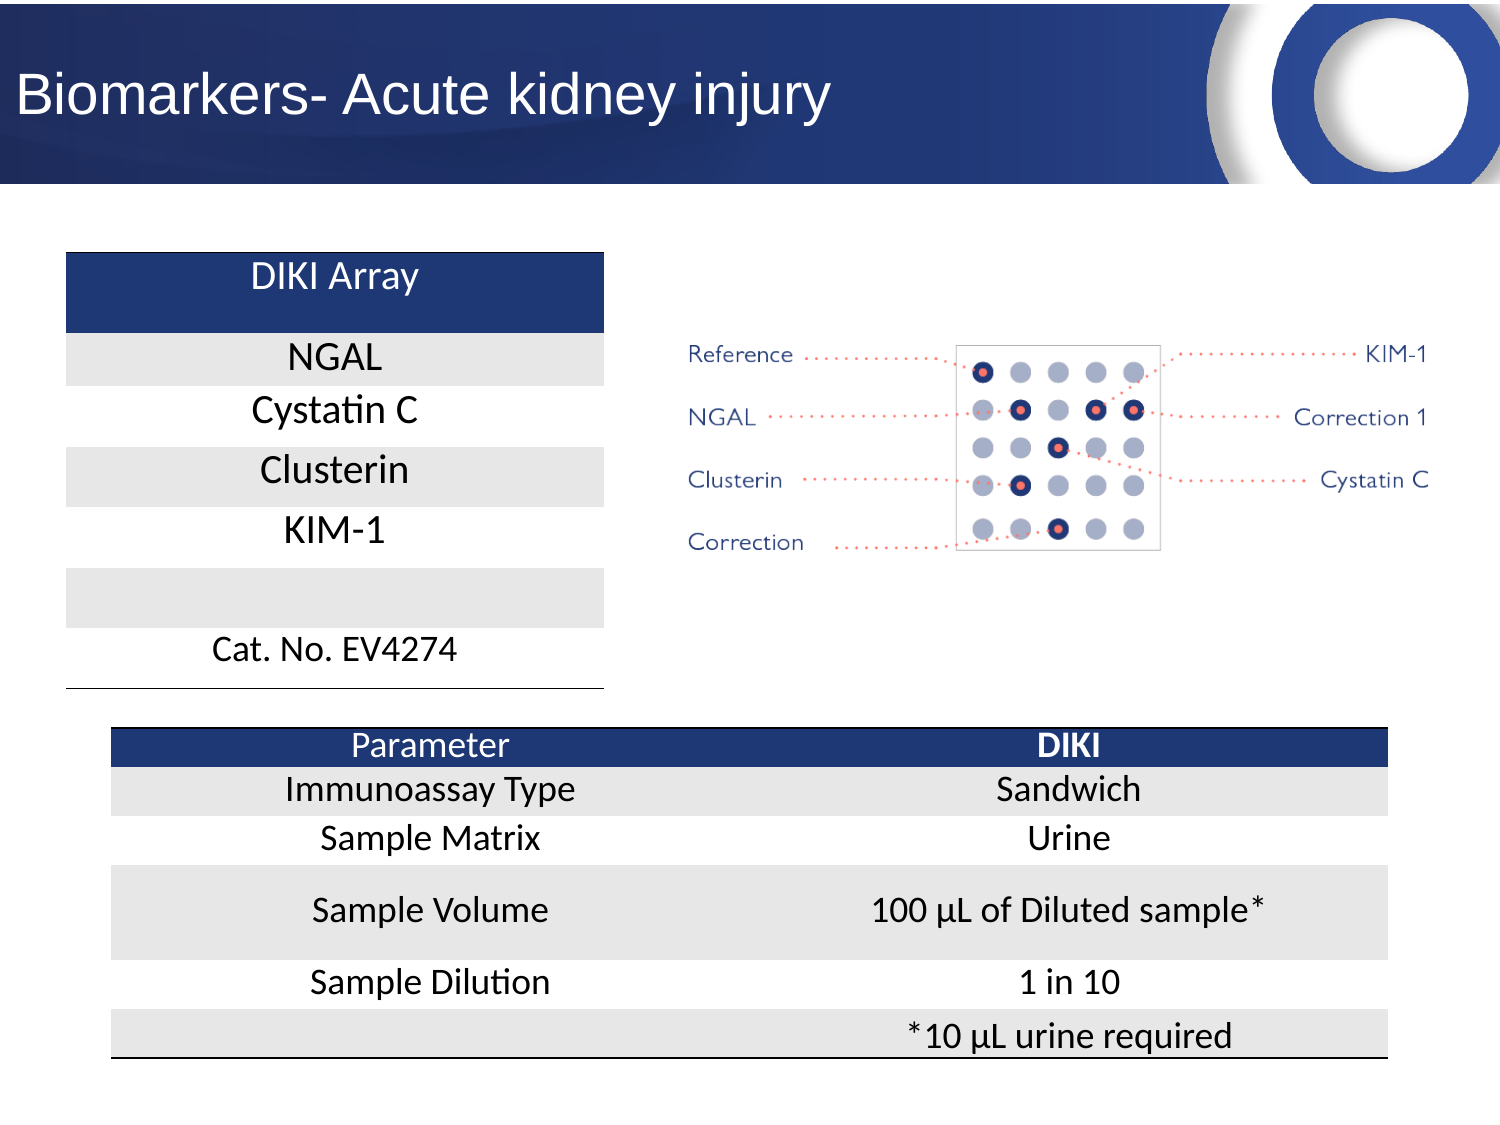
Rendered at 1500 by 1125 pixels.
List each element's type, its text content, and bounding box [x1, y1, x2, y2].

table_cell [111, 1009, 750, 1057]
table_header DIKI Array [66, 253, 604, 333]
picture [0, 4, 1500, 184]
table_cell 1 in 10 [750, 960, 1388, 1009]
table_cell 100 µL of Diluted sample* [750, 865, 1388, 960]
table_cell *10 µL urine required [750, 1009, 1388, 1057]
picture [669, 277, 1451, 608]
table_cell Sample Matrix [111, 816, 750, 865]
table_cell Sandwich [750, 767, 1388, 816]
table_header DIKI [750, 729, 1388, 767]
table_header Parameter [111, 729, 750, 767]
table_cell Sample Volume [111, 865, 750, 960]
table_cell [66, 568, 604, 628]
table_cell Cystatin C [66, 386, 604, 447]
table_cell Immunoassay Type [111, 767, 750, 816]
table_cell Sample Dilution [111, 960, 750, 1009]
table_cell Cat. No. EV4274 [66, 628, 604, 688]
table_cell NGAL [66, 333, 604, 386]
table_cell Clusterin [66, 447, 604, 507]
table_cell Urine [750, 816, 1388, 865]
table_cell KIM-1 [66, 507, 604, 568]
title Biomarkers- Acute kidney injury [0, 34, 1294, 157]
